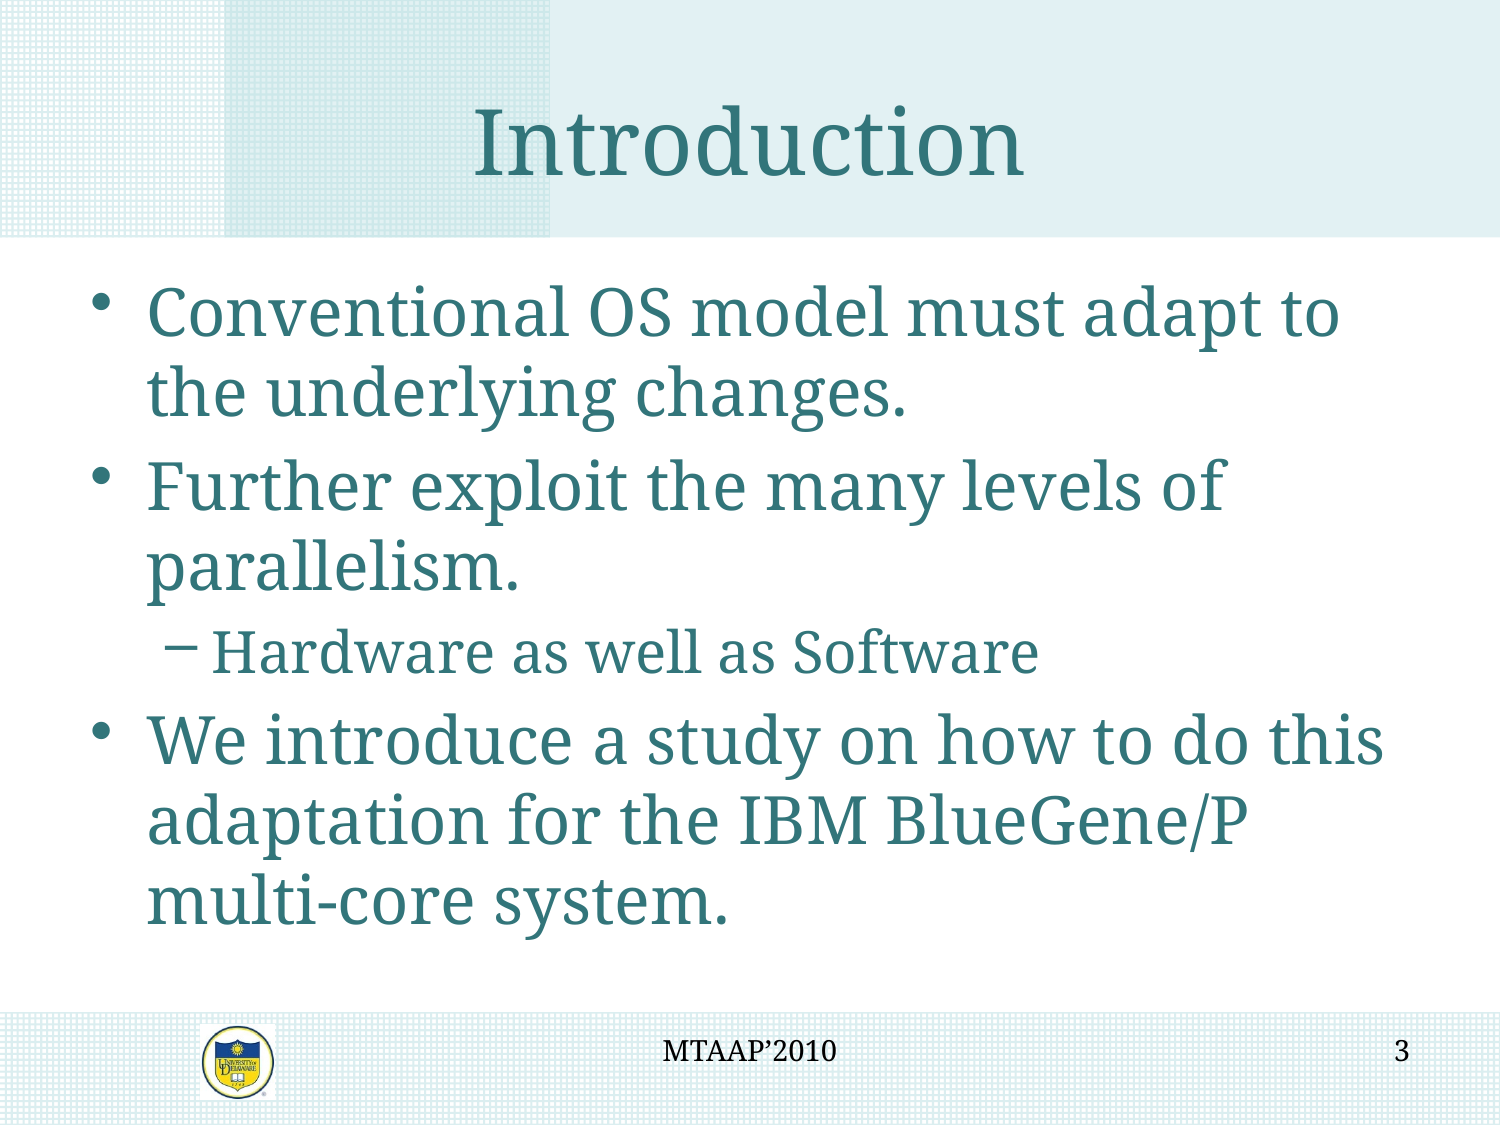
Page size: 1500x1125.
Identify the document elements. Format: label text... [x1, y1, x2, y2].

title Introduction [74, 44, 1426, 233]
slide_number 3 [1074, 1024, 1426, 1103]
list Conventional OS model must adapt to the underlying changes. Further exploit the many levels of parallelism. Hardware as well as Software We introduce a study on how to do this adaptation for the IBM BlueGene/P multi-core system. [74, 262, 1426, 1006]
picture [200, 1024, 275, 1100]
footer MTAAP’2010 [512, 1024, 988, 1103]
